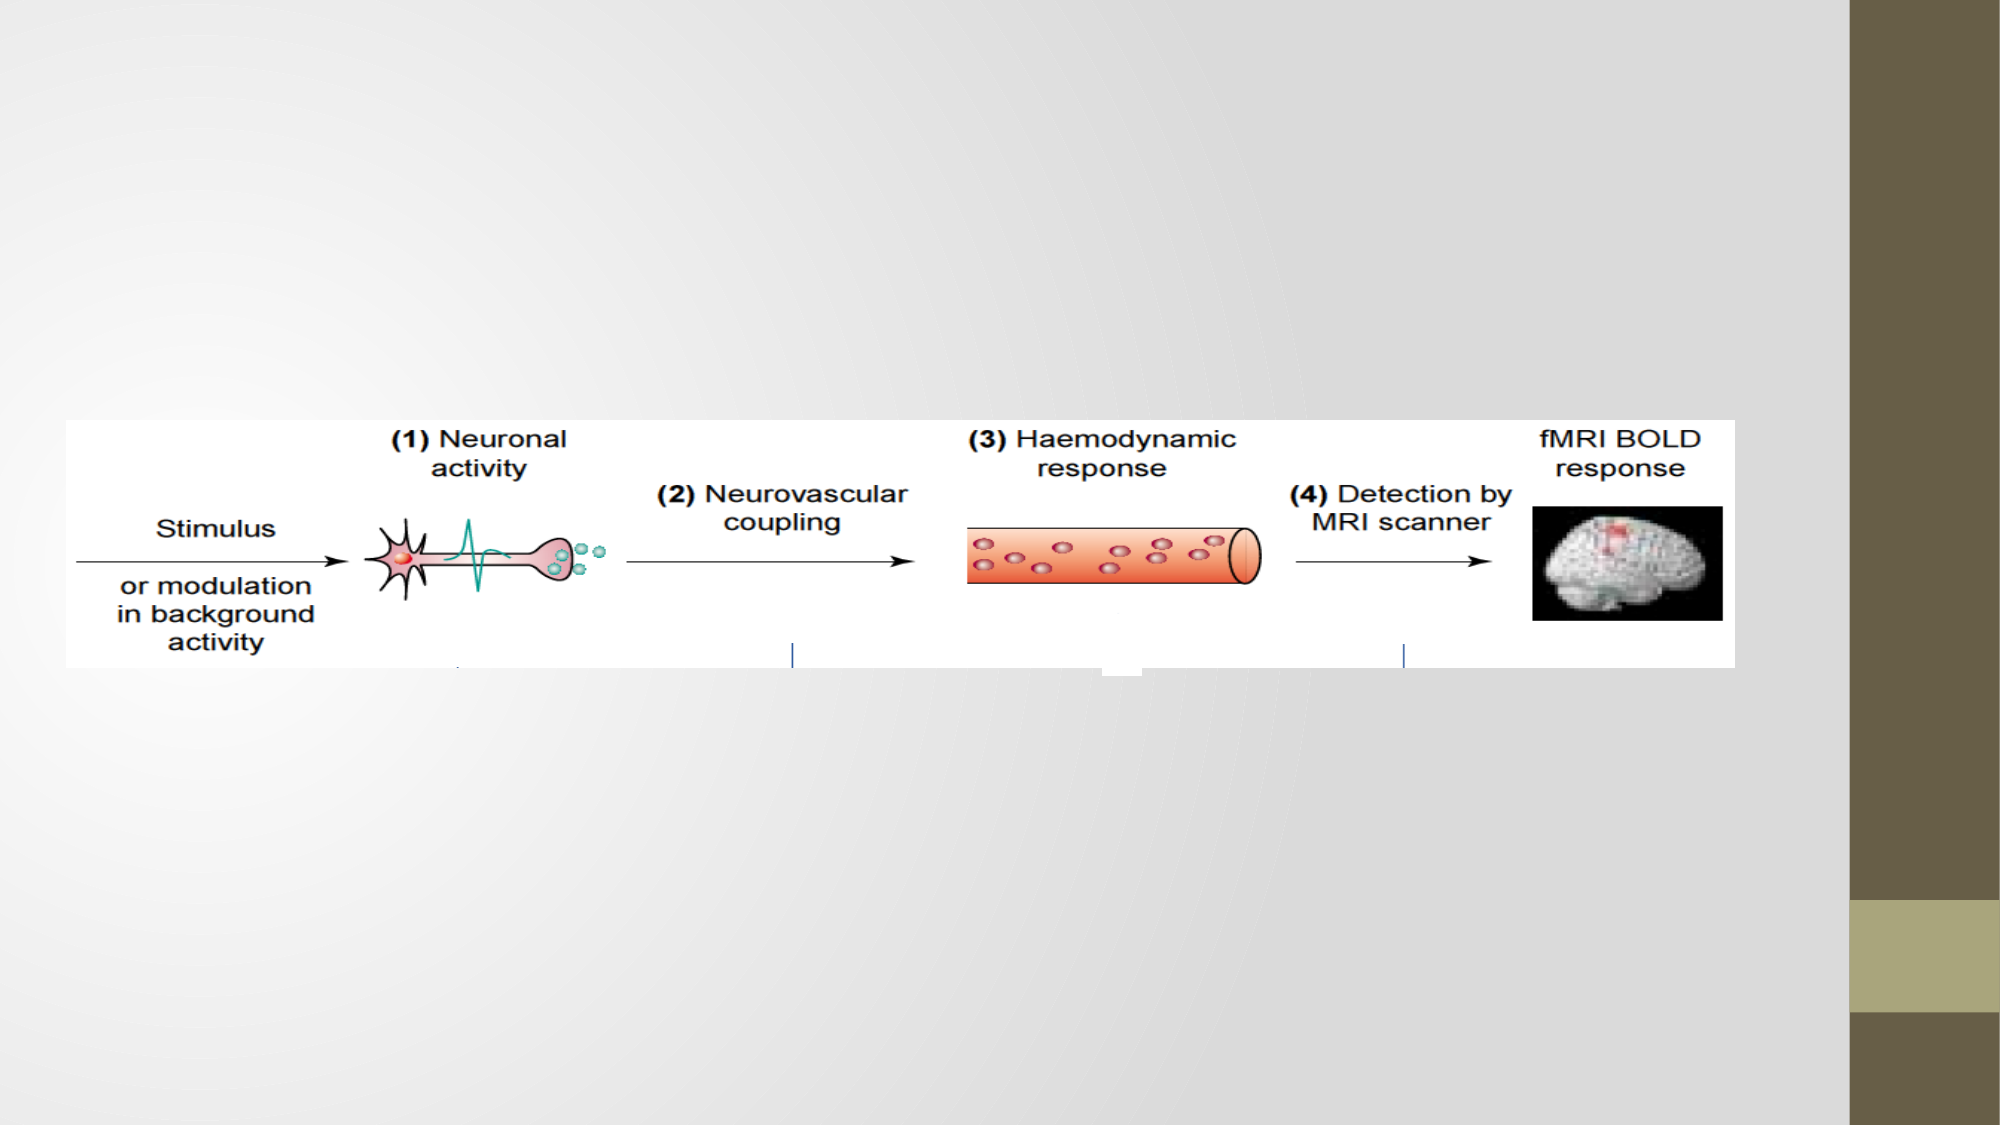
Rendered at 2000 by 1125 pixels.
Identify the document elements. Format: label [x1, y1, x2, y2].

picture [66, 420, 1736, 668]
